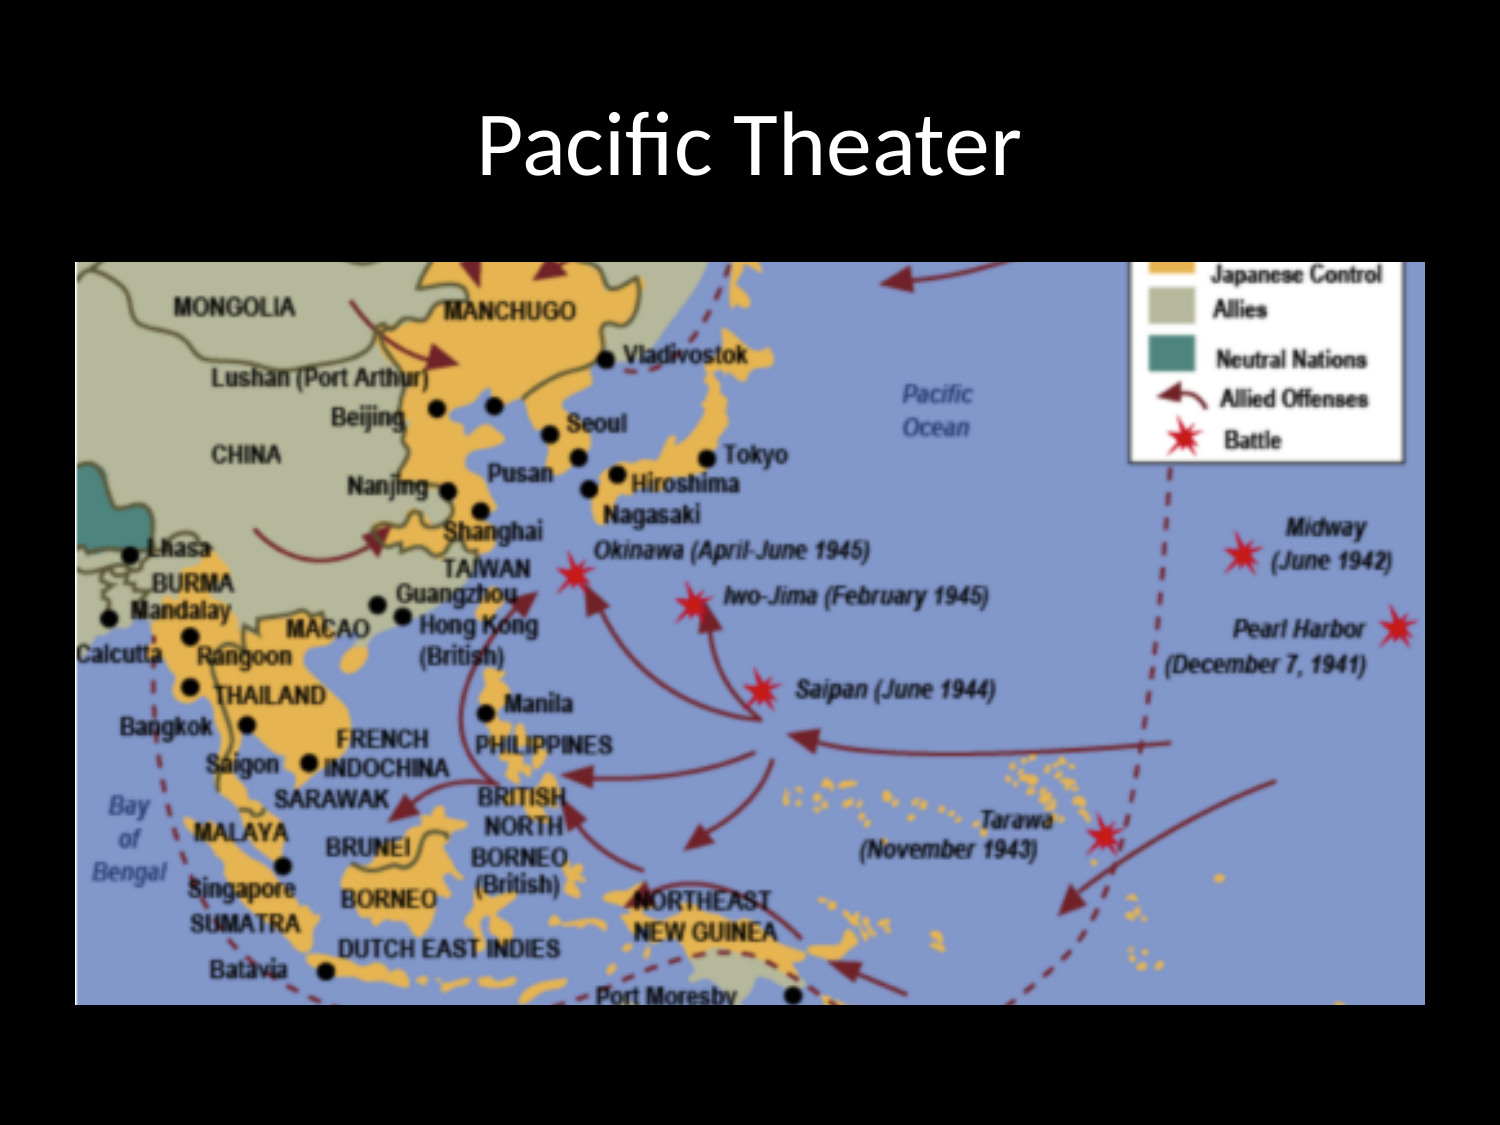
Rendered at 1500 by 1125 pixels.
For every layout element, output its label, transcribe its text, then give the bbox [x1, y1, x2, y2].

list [74, 262, 1426, 1006]
title Pacific Theater [75, 45, 1425, 233]
